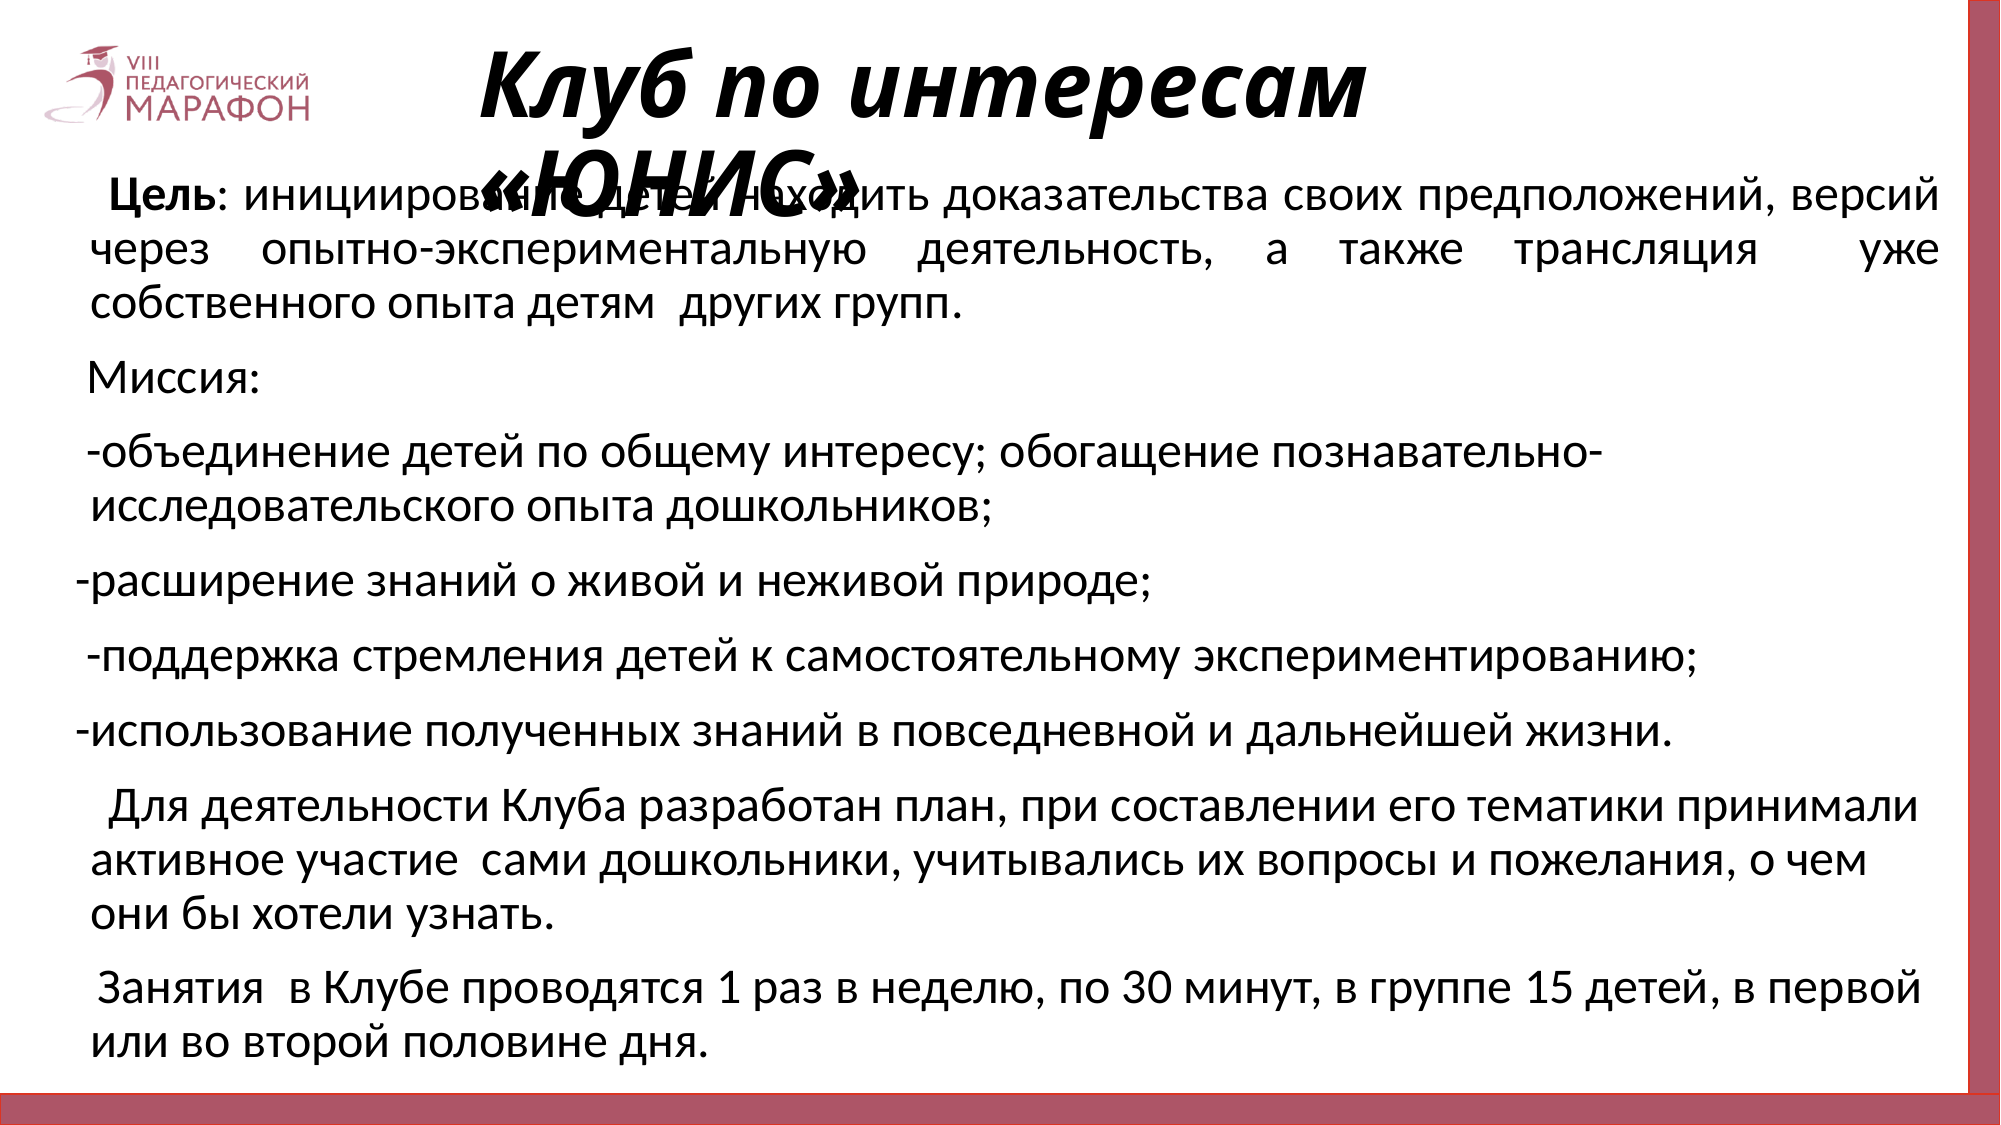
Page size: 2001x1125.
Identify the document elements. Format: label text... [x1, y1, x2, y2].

text_box [0, 1093, 2000, 1125]
text_box [1968, 0, 2000, 1095]
picture [31, 30, 321, 139]
text_box Клуб по интересам «ЮНИС» [463, 30, 1788, 159]
text_box Цель: инициирование детей находить доказательства своих предположений, версий через опытно-экспериментальную деятельность, а также трансляция уже собственного опыта детям других групп. Миссия: -объединение детей по общему интересу; обогащение познавательно-исследовательского опыта дошкольников; -расширение знаний о живой и неживой природе; -поддержка стремления детей к самостоятельному экспериментированию; -использование полученных знаний в повседневной и дальнейшей жизни. Для деятельности Клуба разработан план, при составлении его тематики принимали активное участие сами дошкольники, учитывались их вопросы и пожелания, о чем они бы хотели узнать. Занятия в Клубе проводятся 1 раз в неделю, по 30 минут, в группе 15 детей, в первой или во второй половине дня. [37, 159, 1957, 1093]
